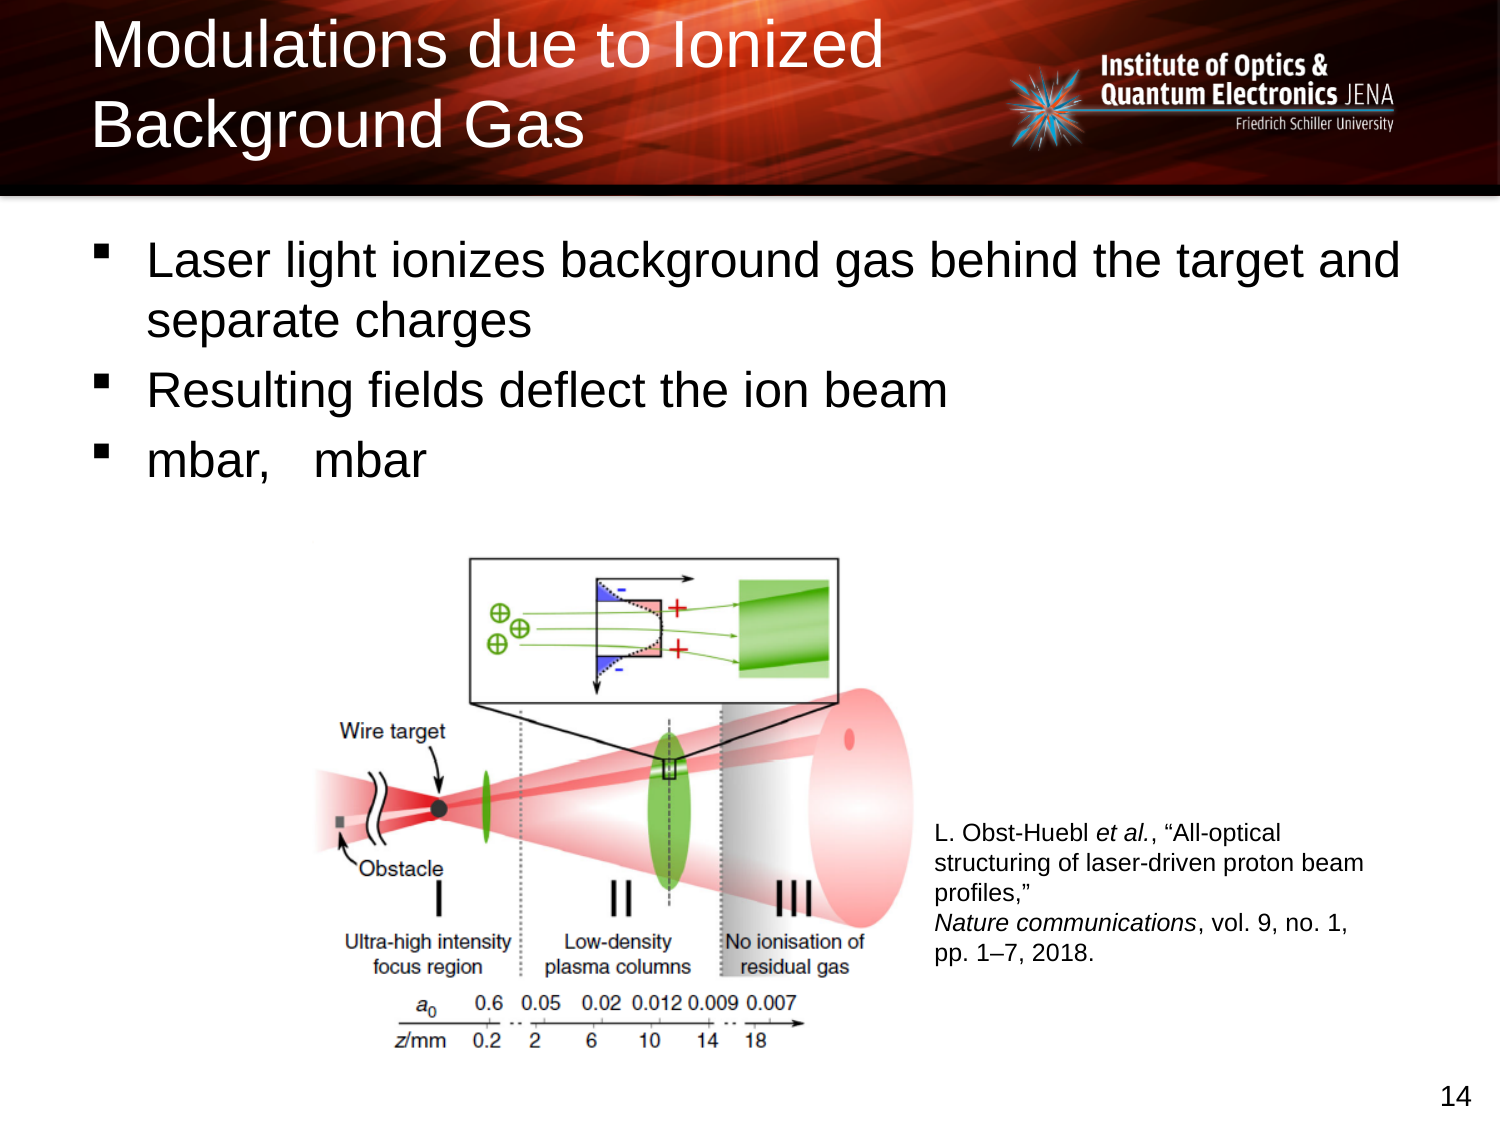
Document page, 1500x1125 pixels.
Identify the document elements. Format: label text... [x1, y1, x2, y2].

title Modulations due to Ionized Background Gas [75, 11, 1050, 150]
text_box L. Obst-Huebl et al., “All-optical structuring of laser-driven proton beam profiles,” Nature communications, vol. 9, no. 1, pp. 1–7, 2018. [925, 809, 1382, 974]
picture [300, 526, 920, 1064]
picture [0, 0, 1500, 184]
